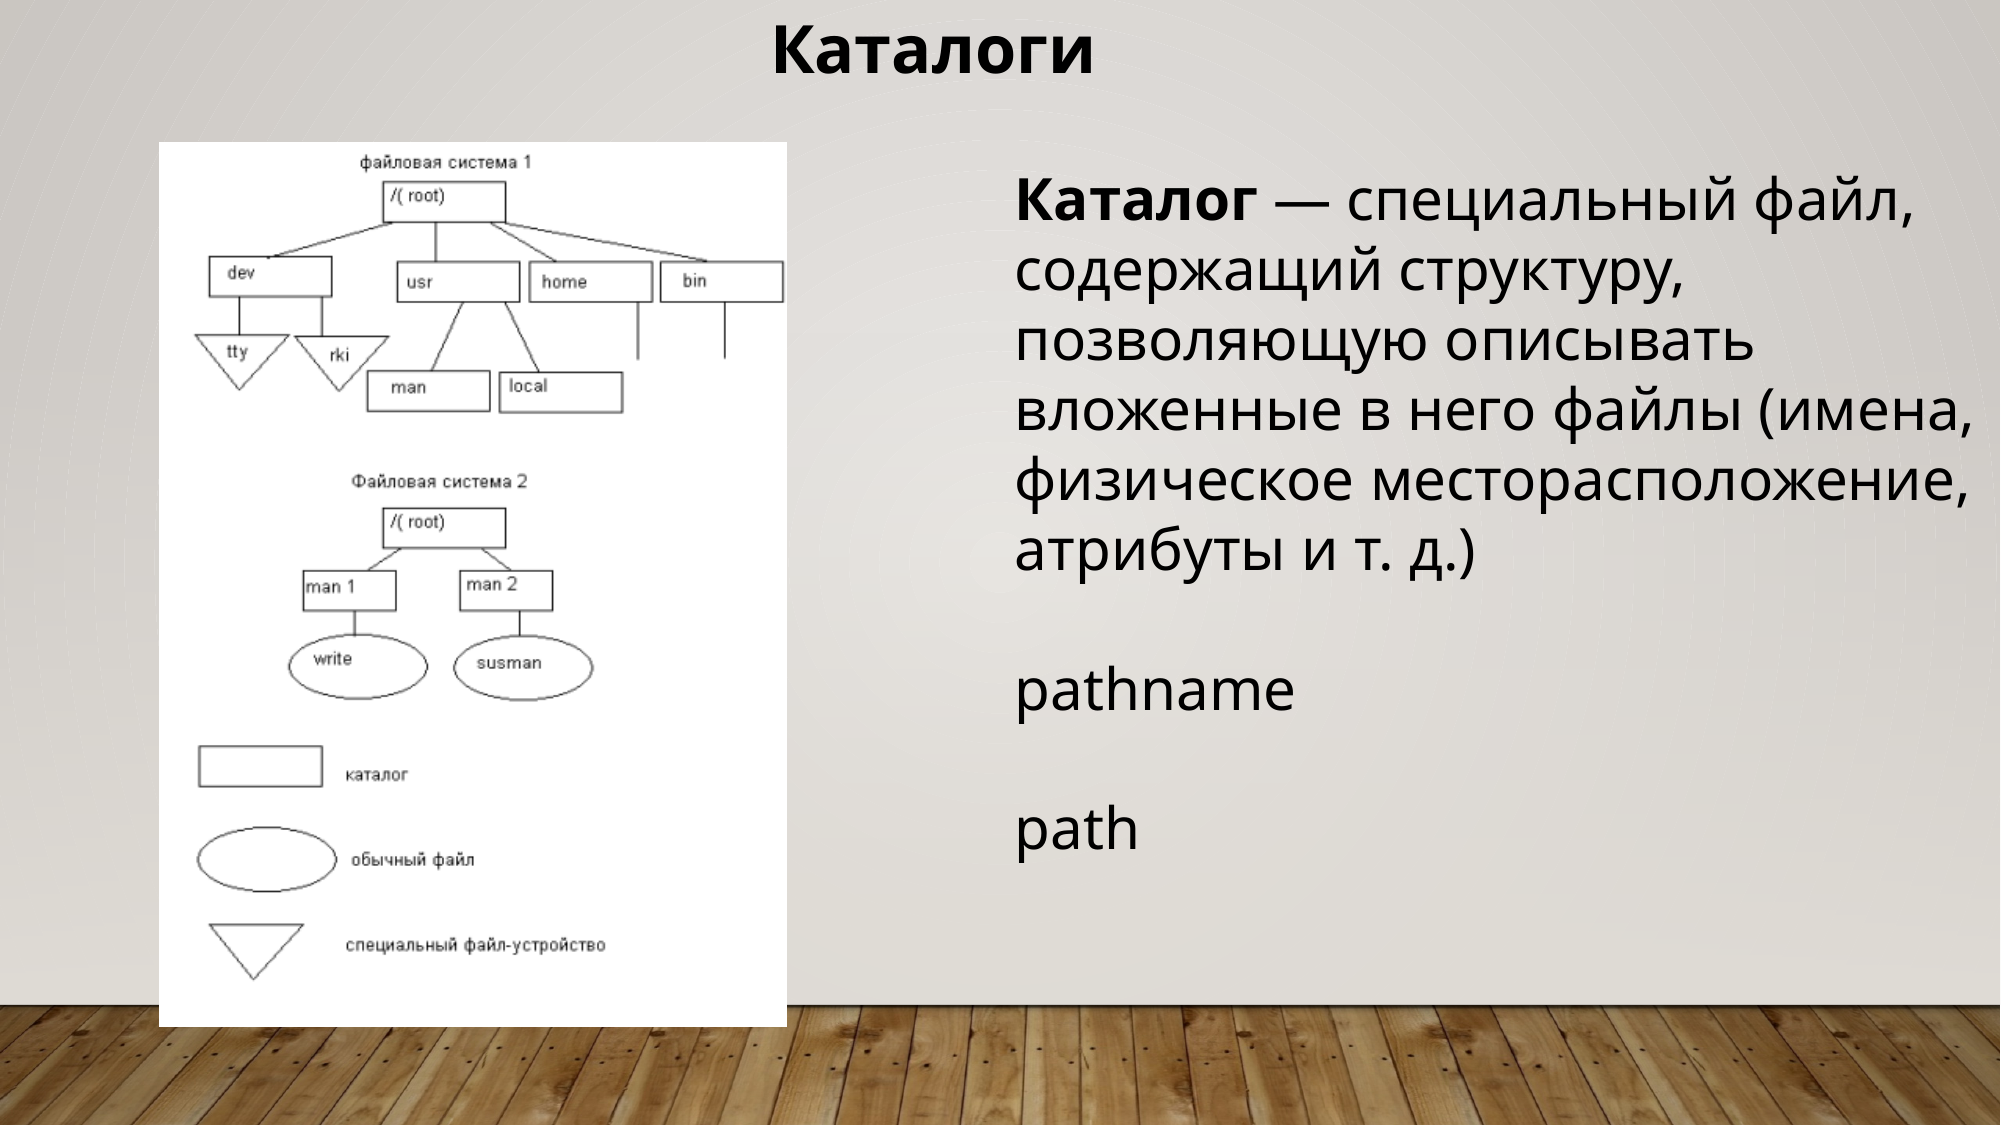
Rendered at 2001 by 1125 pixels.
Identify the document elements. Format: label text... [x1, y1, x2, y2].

picture [0, 142, 2000, 1125]
text_box Каталоги [755, 0, 1112, 95]
text_box Каталог — специальный файл, содержащий структуру, позволяющую описывать вложенные в него файлы (имена, физическое месторасположение, атрибуты и т. д.) pathname path [999, 154, 2000, 869]
